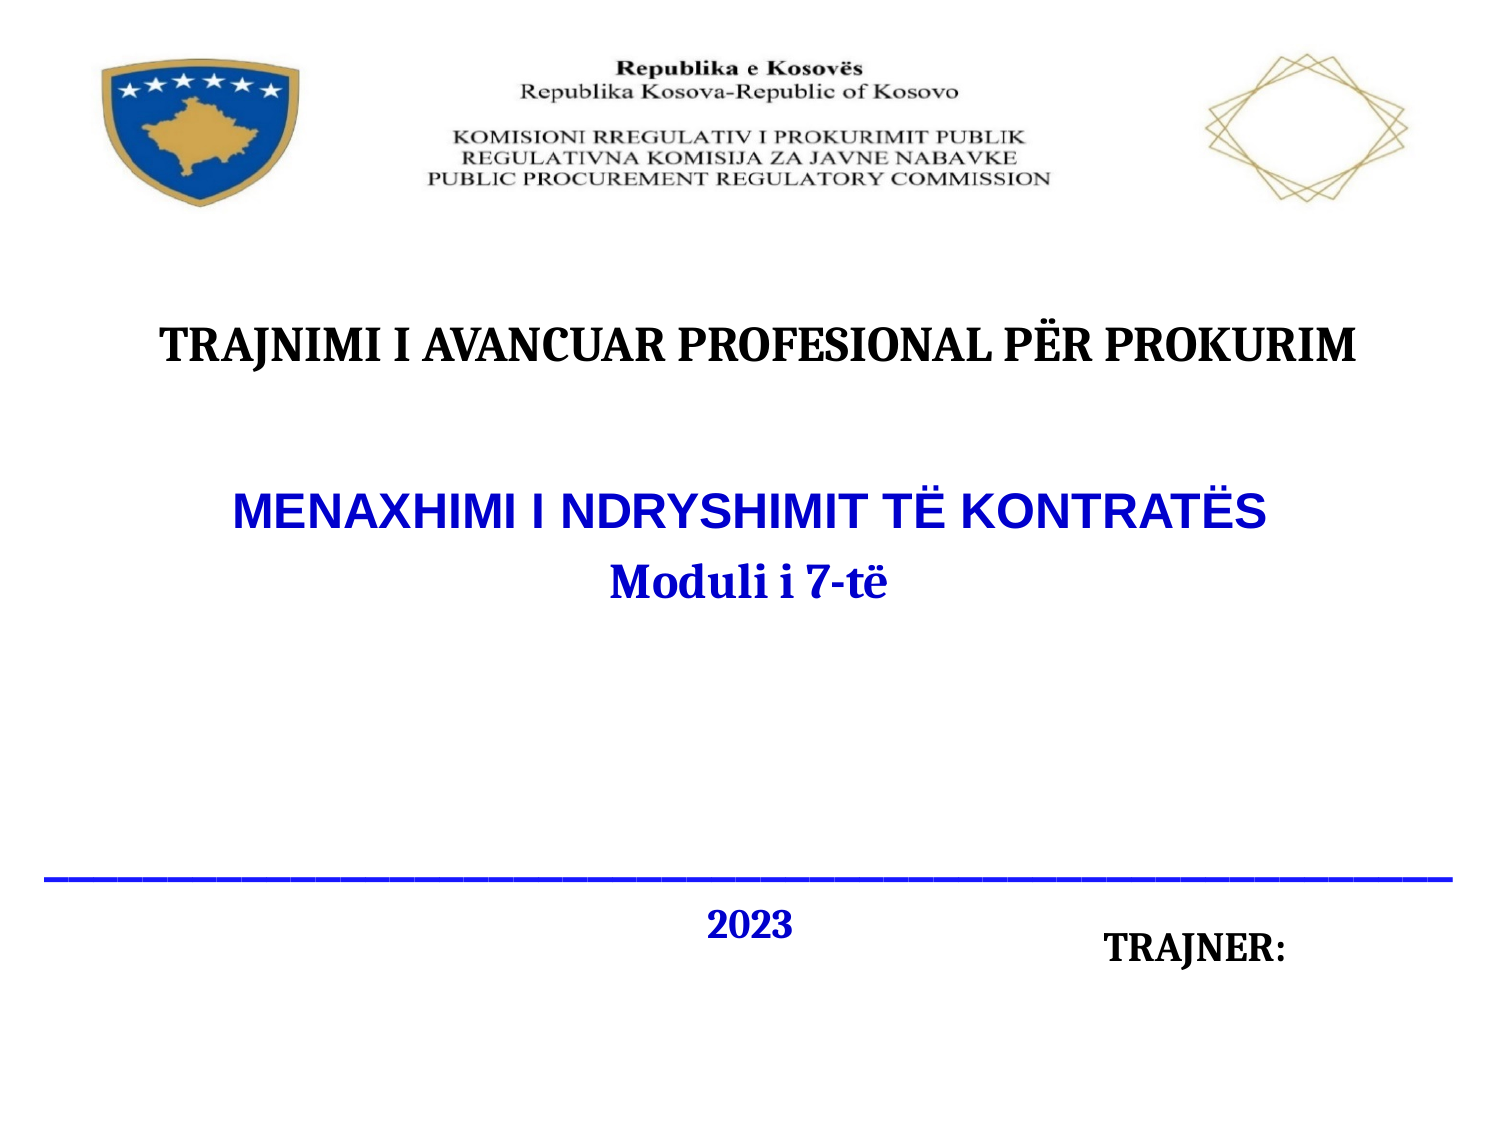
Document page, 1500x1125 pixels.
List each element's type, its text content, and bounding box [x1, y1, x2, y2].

picture [74, 44, 1426, 214]
text_box TRAJNER: [912, 912, 1475, 1036]
list TRAJNIMI I AVANCUAR PROFESIONAL PËR PROKURIM MENAXHIMI I NDRYSHIMIT TË KONTRATËS Moduli i 7-të _________________________________________________________ 2023 [0, 287, 1500, 1113]
